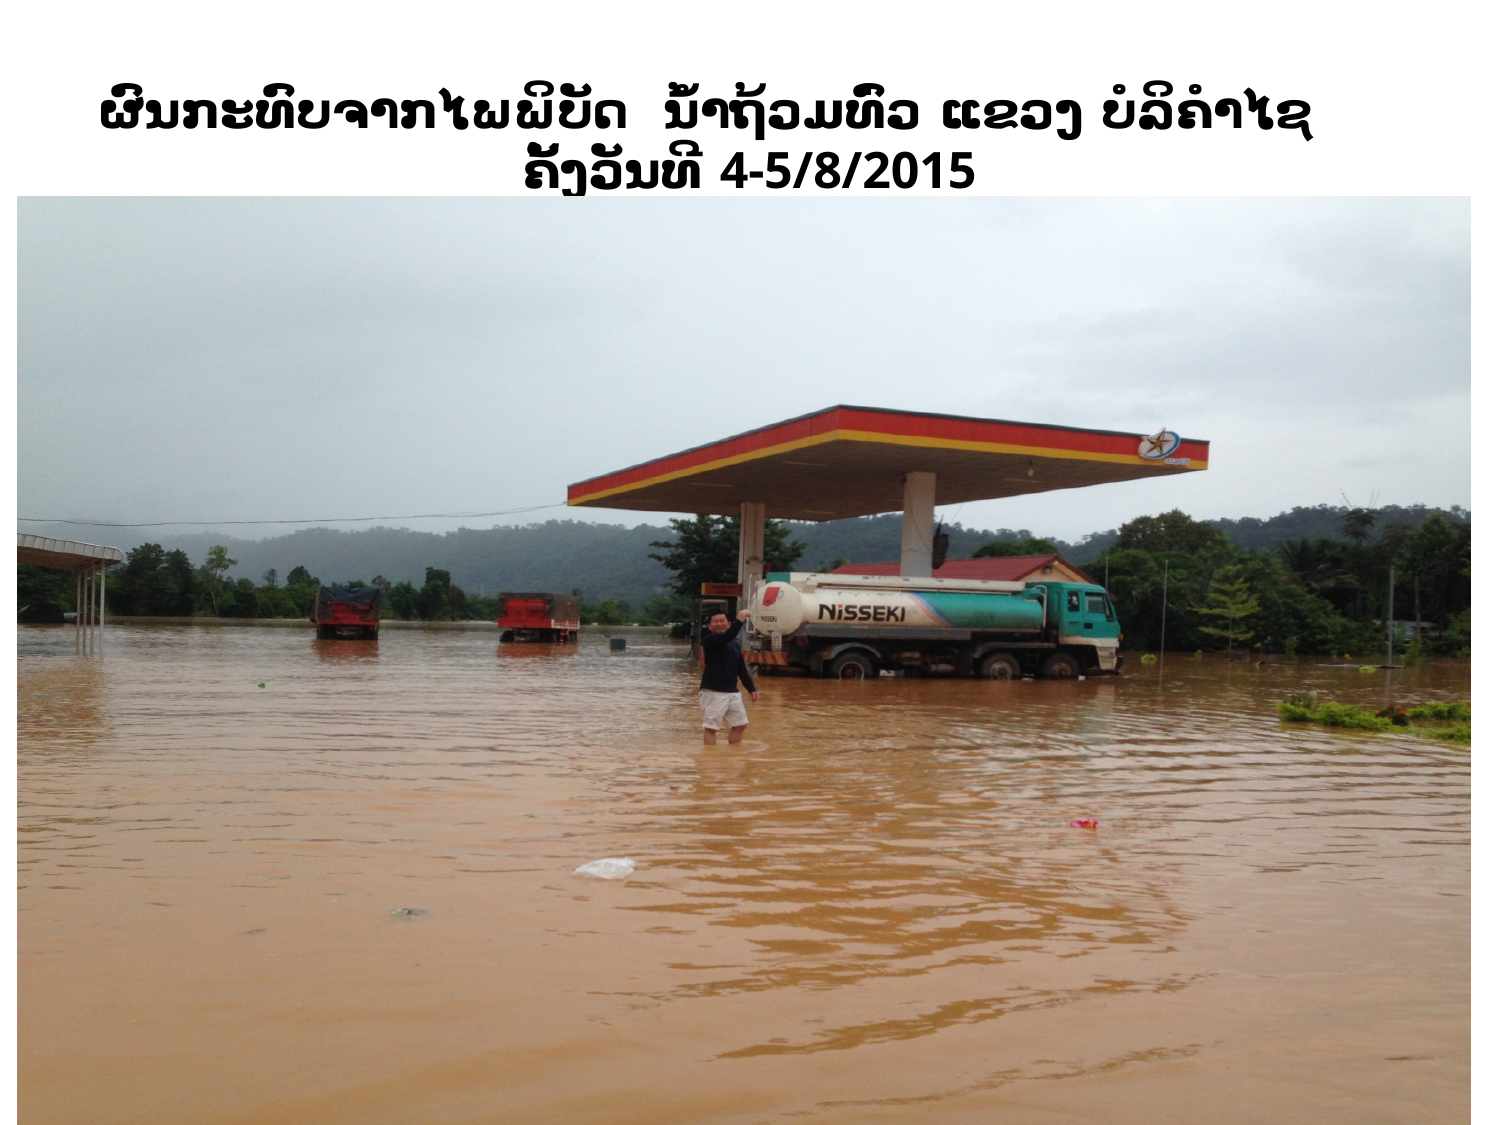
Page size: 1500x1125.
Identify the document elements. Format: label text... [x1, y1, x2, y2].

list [17, 195, 1471, 1125]
title ຜົນກະທົບຈາກໄພພິບັດ ນໍ້າຖ້ວມທົ່ວ ແຂວງ ບໍລິຄໍາໄຊ ຄັ້ງວັນທີ 4-5/8/2015 [75, 45, 1425, 195]
